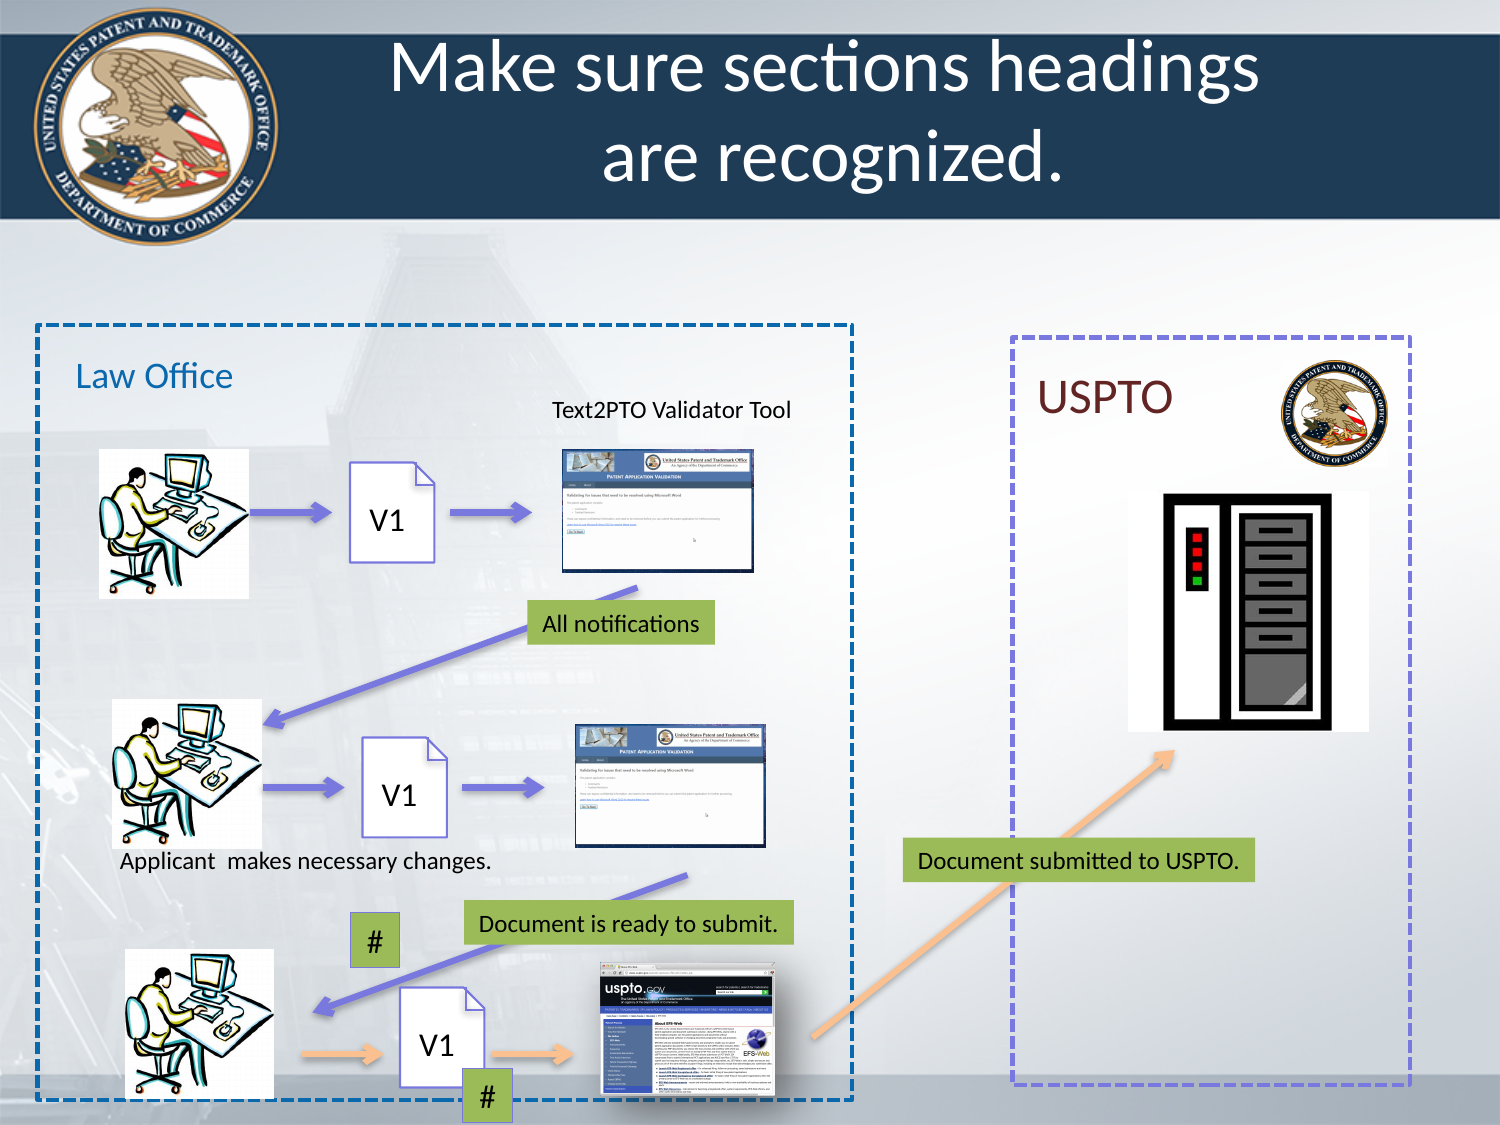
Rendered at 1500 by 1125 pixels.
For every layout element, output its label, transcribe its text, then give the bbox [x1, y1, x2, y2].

text_box Text2PTO Validator Tool [537, 385, 807, 431]
text_box USPTO [1022, 355, 1189, 431]
text_box Applicant makes necessary changes. [99, 837, 513, 883]
text_box Document submitted to USPTO. [1179, 837, 1256, 883]
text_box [399, 987, 485, 1088]
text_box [312, 874, 688, 1013]
text_box Document is ready to submit. [691, 900, 794, 945]
text_box # [462, 1068, 513, 1123]
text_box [349, 462, 435, 563]
text_box Law Office [60, 343, 249, 403]
text_box [1010, 335, 1412, 1087]
picture [0, 0, 1500, 1125]
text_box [812, 749, 1176, 1038]
text_box All notifications [641, 600, 715, 645]
title Make sure sections headings are recognized. [150, 12, 1500, 200]
text_box [35, 323, 854, 1102]
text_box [262, 587, 638, 726]
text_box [362, 737, 448, 838]
